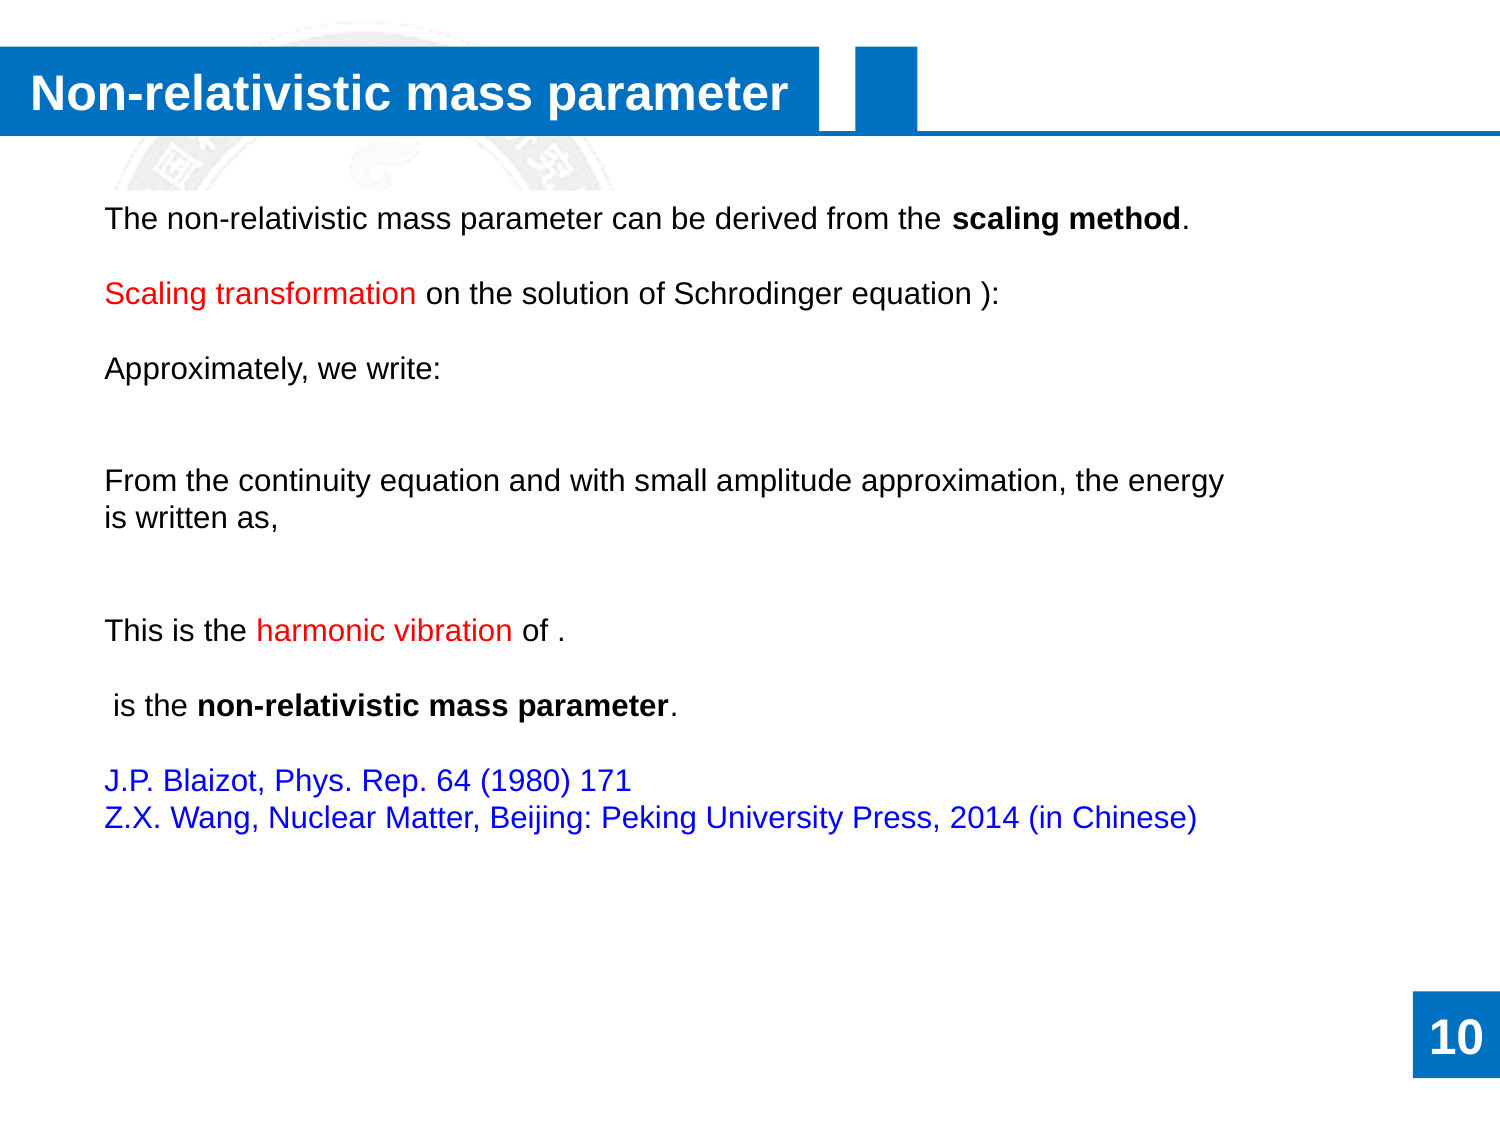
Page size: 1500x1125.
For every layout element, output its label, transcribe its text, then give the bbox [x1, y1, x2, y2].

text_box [0, 46, 918, 133]
text_box 10 [1412, 990, 1500, 1079]
